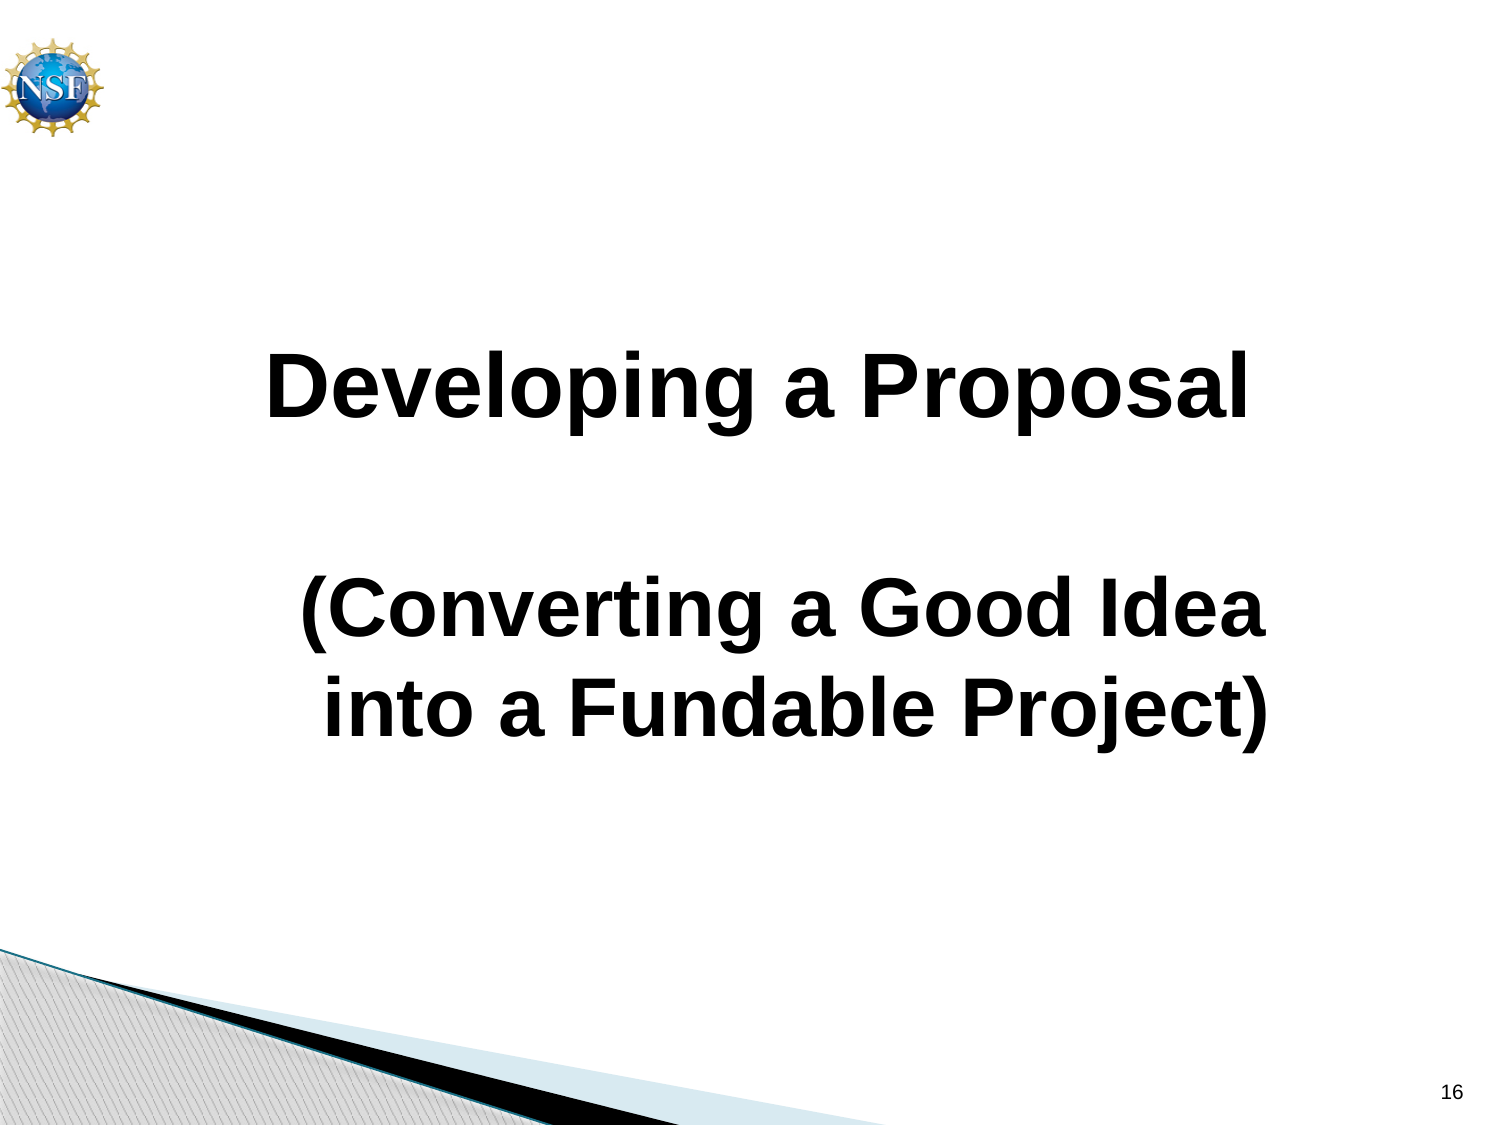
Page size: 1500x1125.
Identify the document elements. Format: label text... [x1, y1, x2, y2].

list Developing a Proposal (Converting a Good Idea into a Fundable Project) [75, 242, 1425, 986]
picture [0, 37, 105, 138]
slide_number 16 [1418, 1051, 1479, 1112]
